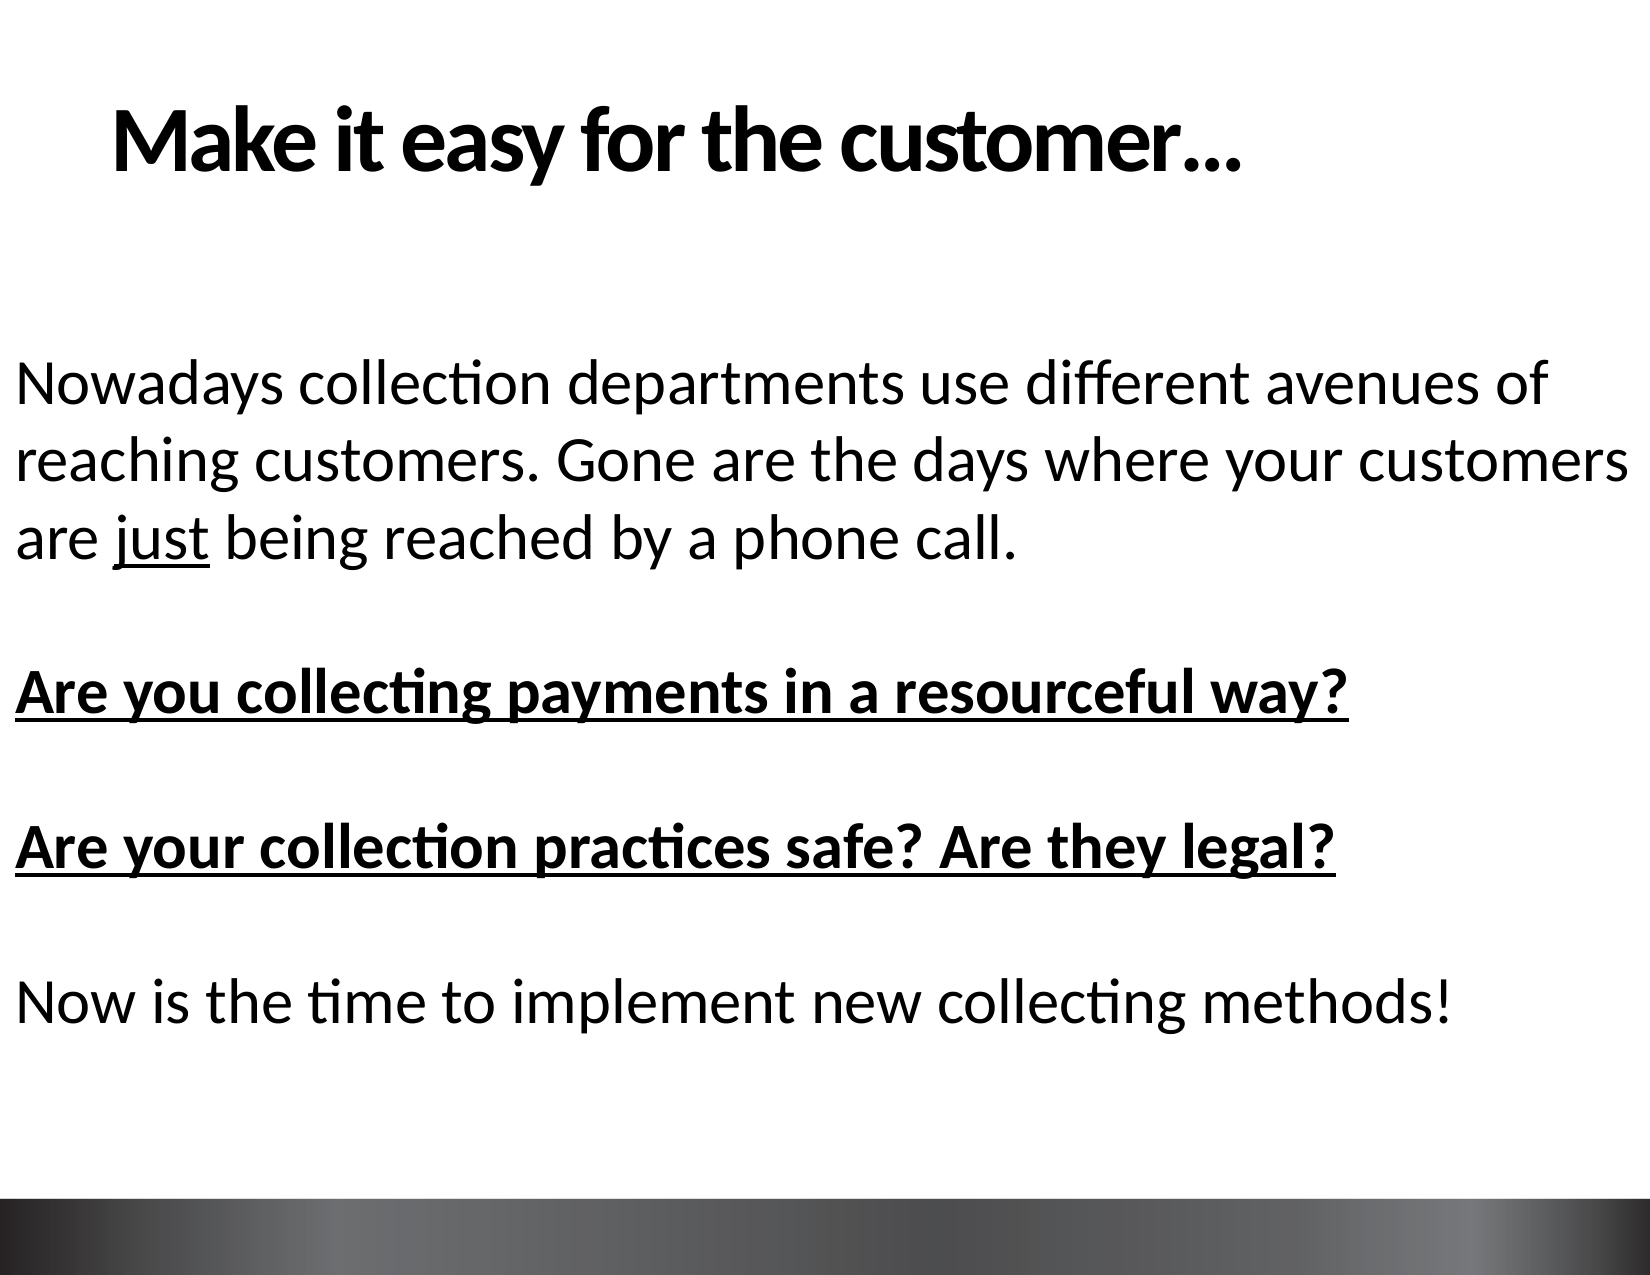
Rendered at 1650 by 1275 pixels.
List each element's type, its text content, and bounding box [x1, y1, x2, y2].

picture [0, 1190, 1650, 1275]
title Make it easy for the customer… [110, 0, 1373, 254]
text_box Nowadays collection departments use different avenues of reaching customers. Gone are the days where your customers are just being reached by a phone call. Are you collecting payments in a resourceful way? Are your collection practices safe? Are they legal? Now is the time to implement new collecting methods! [0, 254, 1650, 1190]
